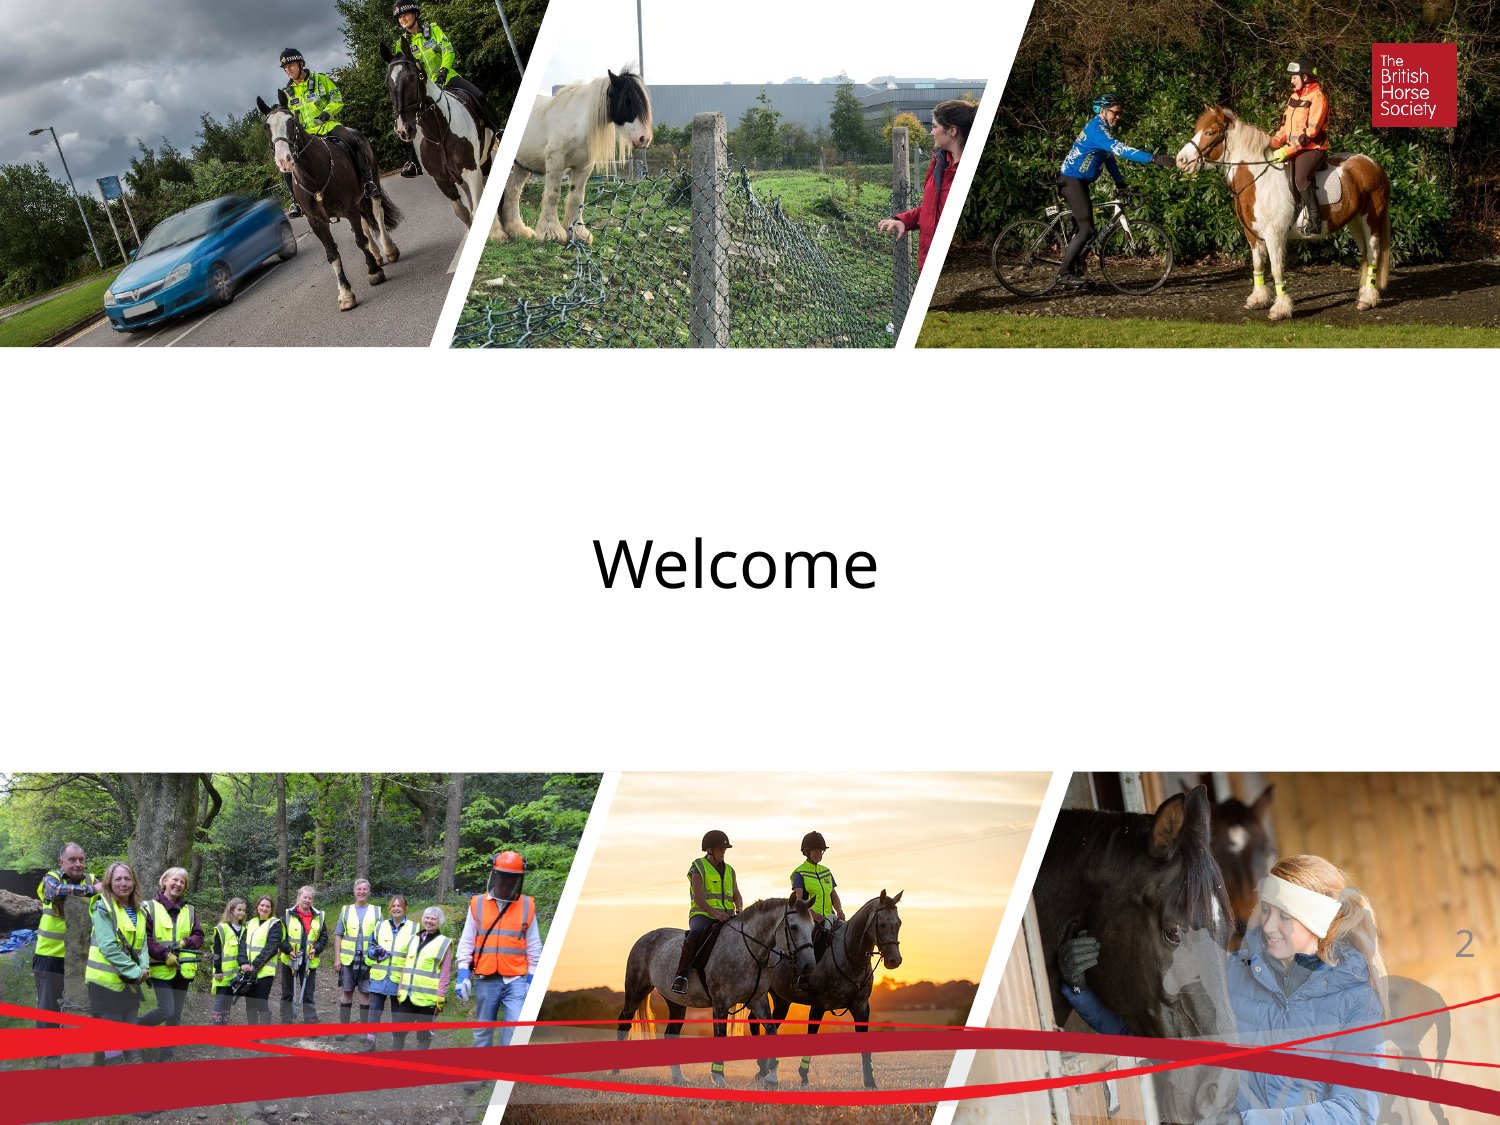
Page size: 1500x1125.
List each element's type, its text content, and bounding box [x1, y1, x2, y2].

picture [0, 771, 1500, 1125]
text_box Welcome [356, 515, 1115, 611]
picture [0, 0, 1500, 349]
